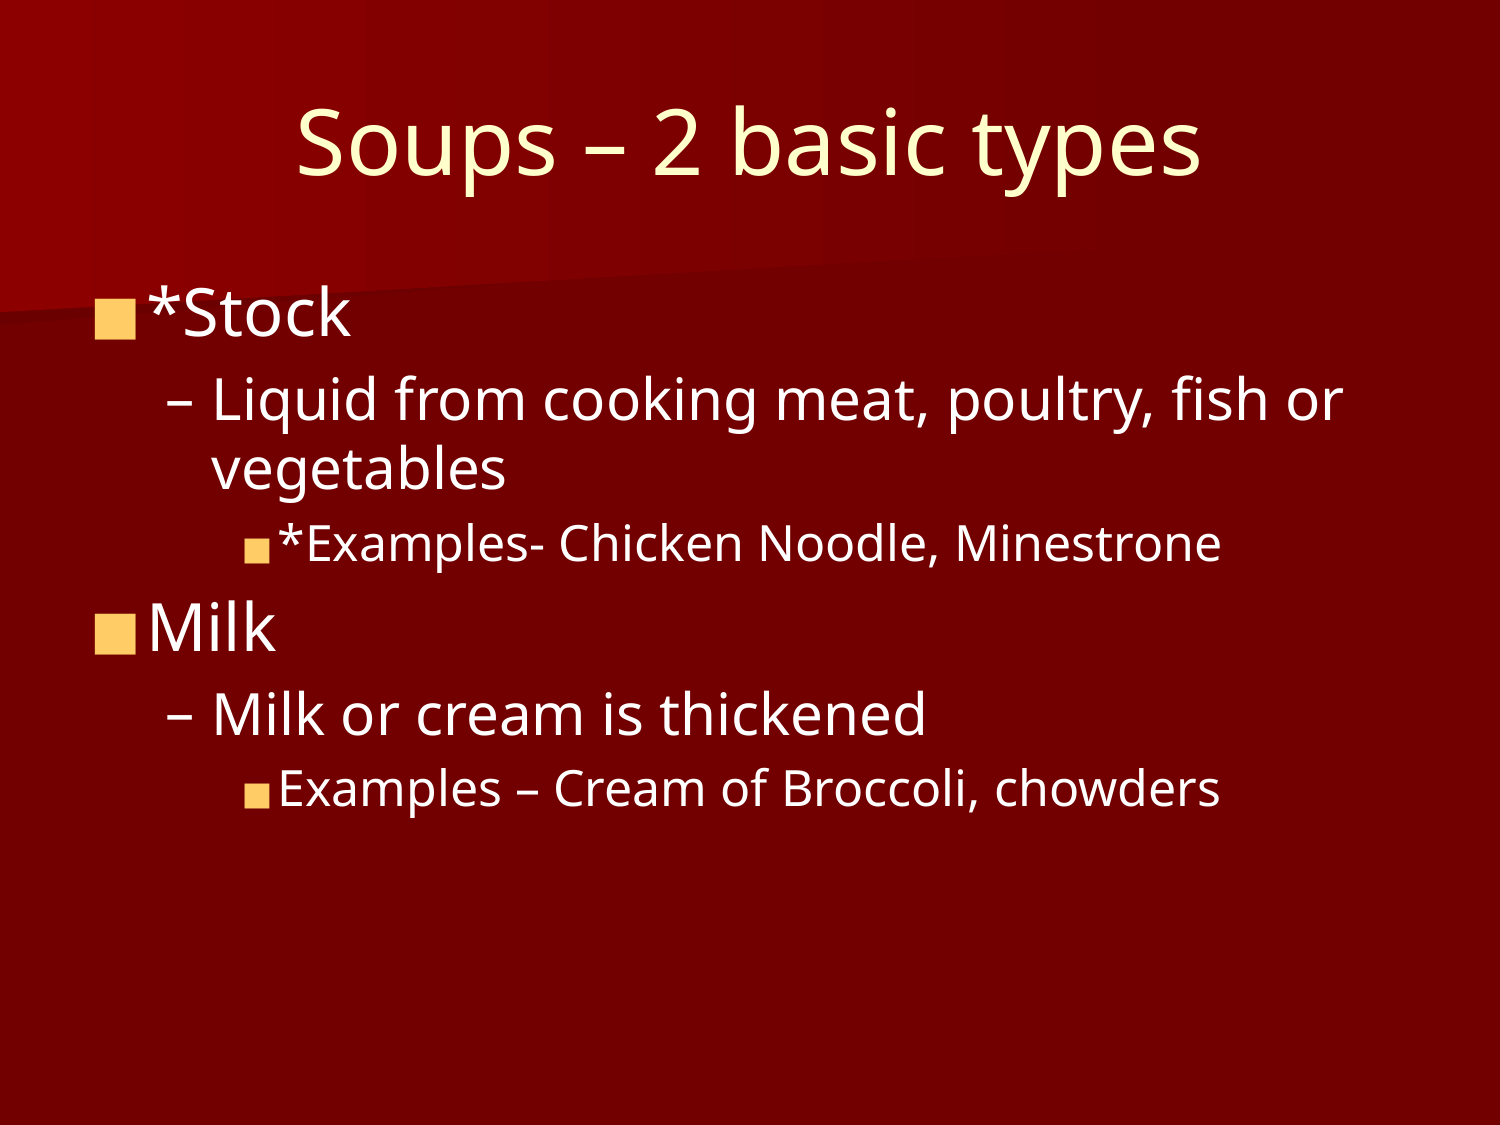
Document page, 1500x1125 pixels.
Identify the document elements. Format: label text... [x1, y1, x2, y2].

list *Stock Liquid from cooking meat, poultry, fish or vegetables *Examples- Chicken Noodle, Minestrone Milk Milk or cream is thickened Examples – Cream of Broccoli, chowders [75, 262, 1425, 1000]
title Soups – 2 basic types [75, 45, 1425, 233]
